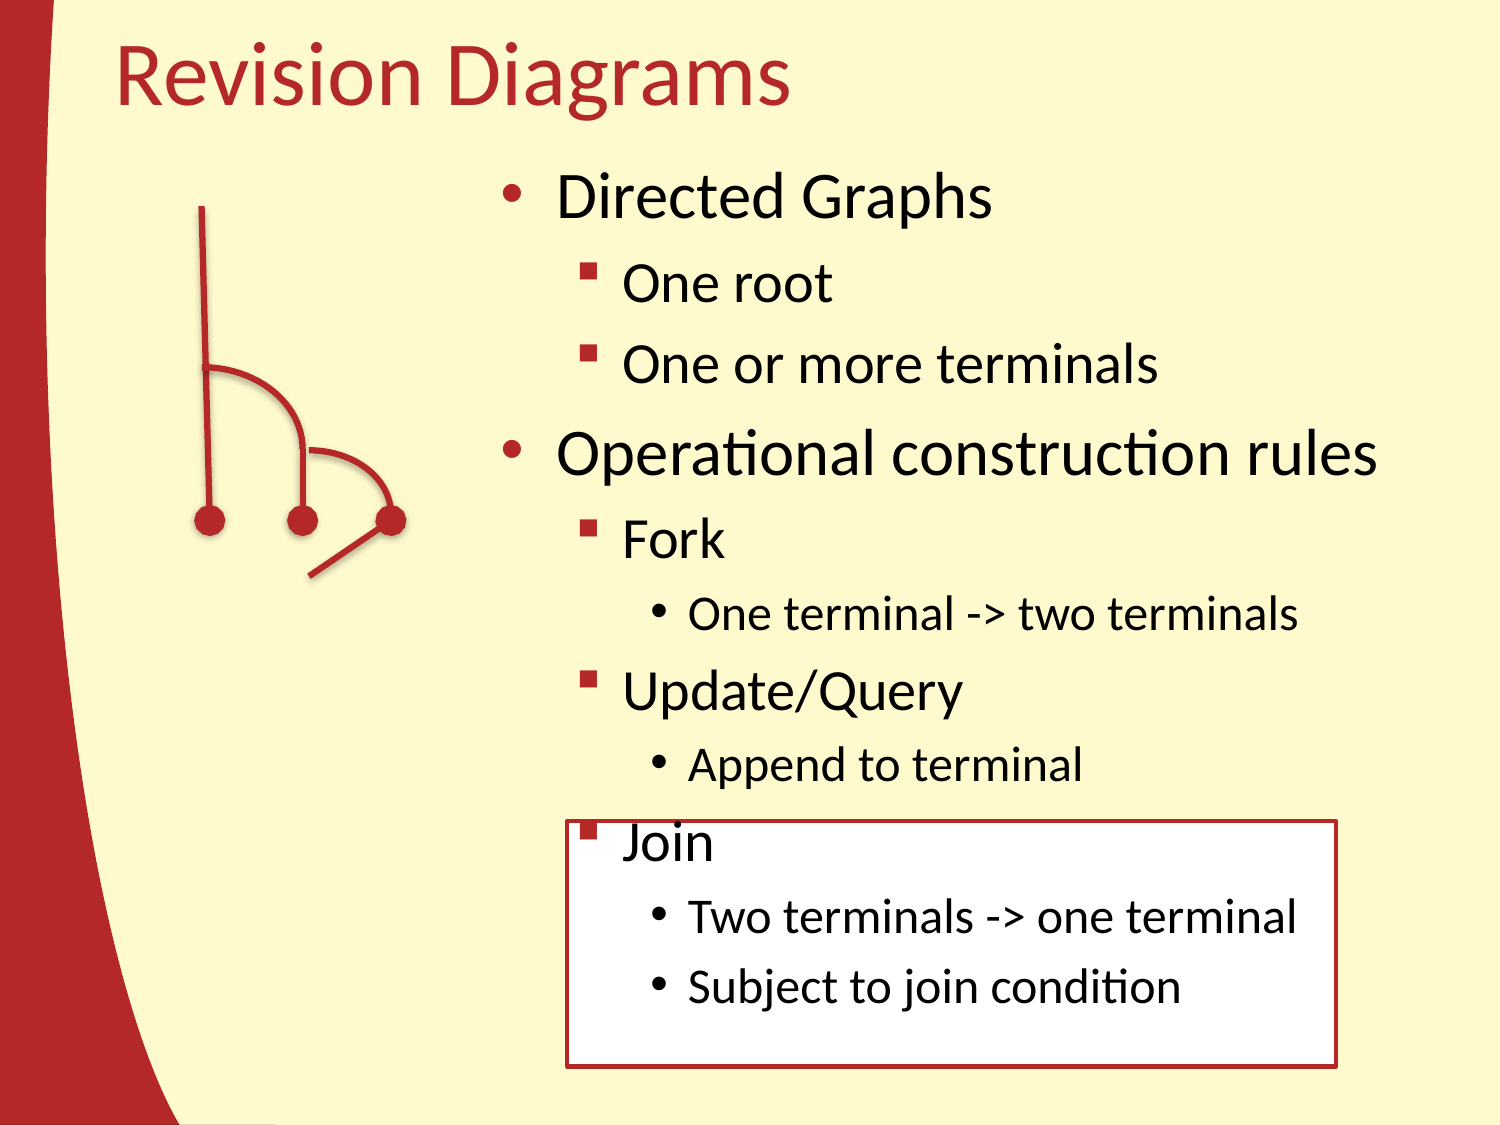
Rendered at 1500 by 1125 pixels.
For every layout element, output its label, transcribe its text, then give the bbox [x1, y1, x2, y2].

text_box [215, 364, 306, 450]
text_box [201, 205, 210, 521]
title Revision Diagrams [99, 0, 1450, 163]
list Directed Graphs One root One or more terminals Operational construction rules Fork One terminal -> two terminals Update/Query Append to terminal Join Two terminals -> one terminal Subject to join condition [485, 144, 1456, 1092]
text_box [308, 447, 394, 514]
